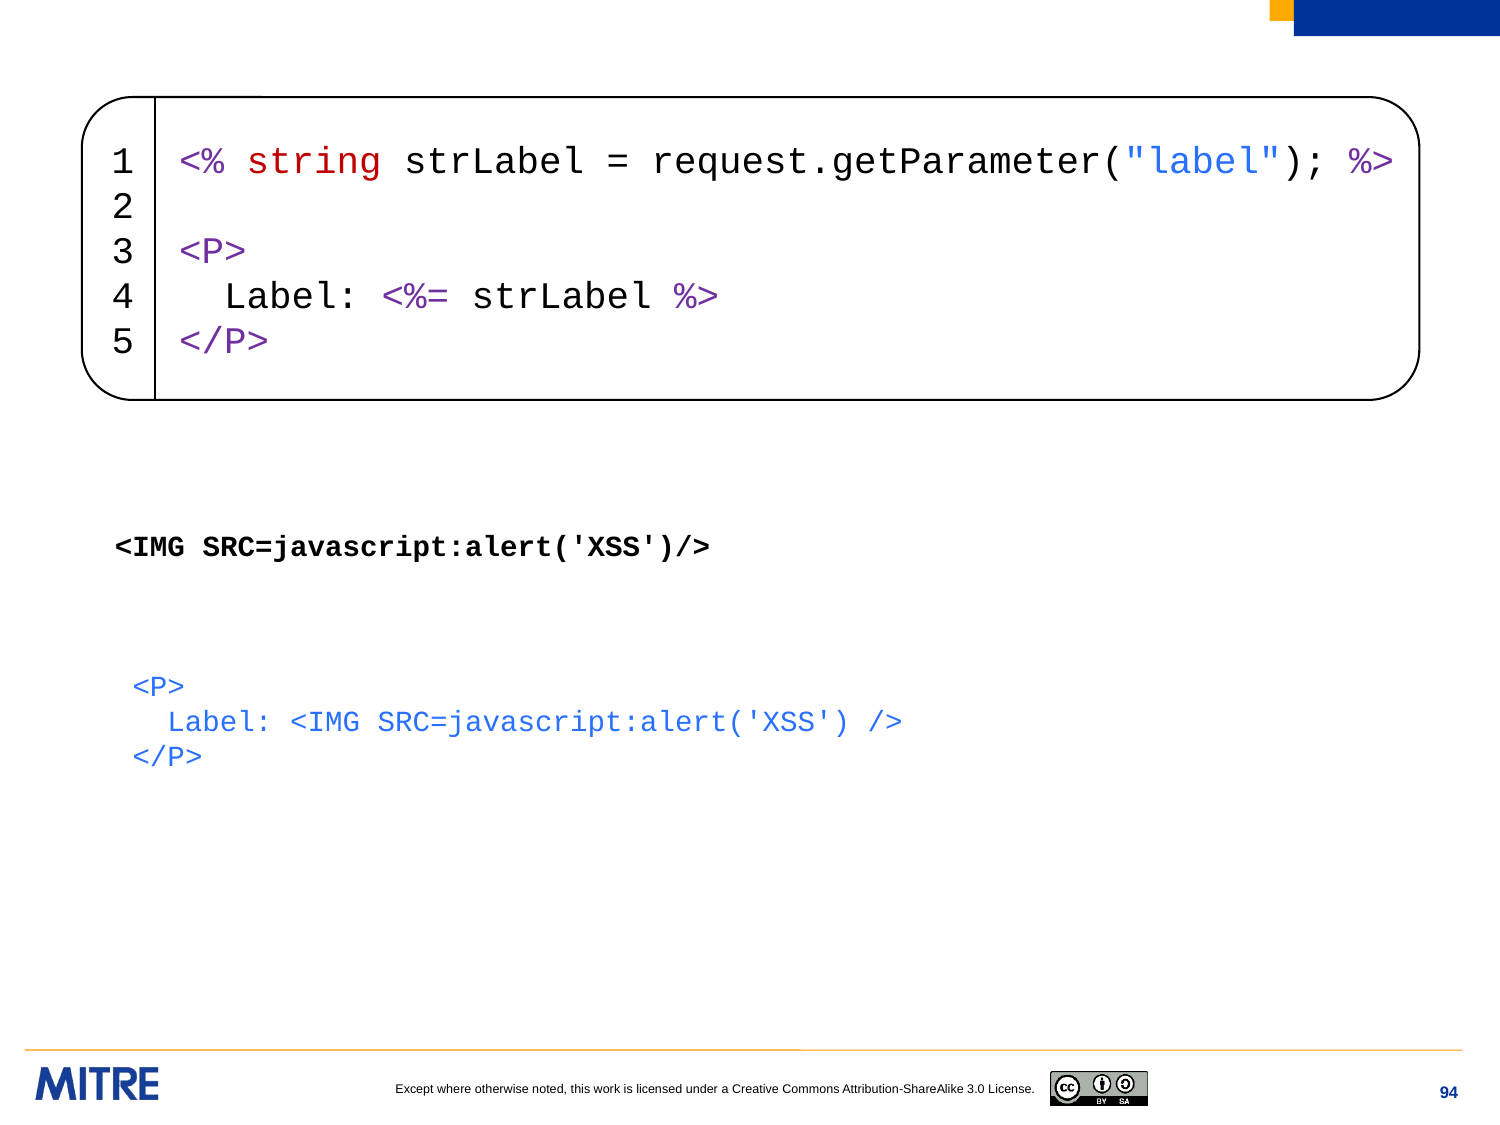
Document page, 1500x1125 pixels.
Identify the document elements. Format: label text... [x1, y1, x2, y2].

slide_number 94 [1385, 1077, 1474, 1103]
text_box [81, 96, 1420, 401]
picture [1050, 1071, 1148, 1106]
picture [30, 1064, 163, 1106]
list <IMG SRC=javascript:alert('XSS')/> <P> Label: <IMG SRC=javascript:alert('XSS') /> </P> [99, 449, 1401, 1002]
